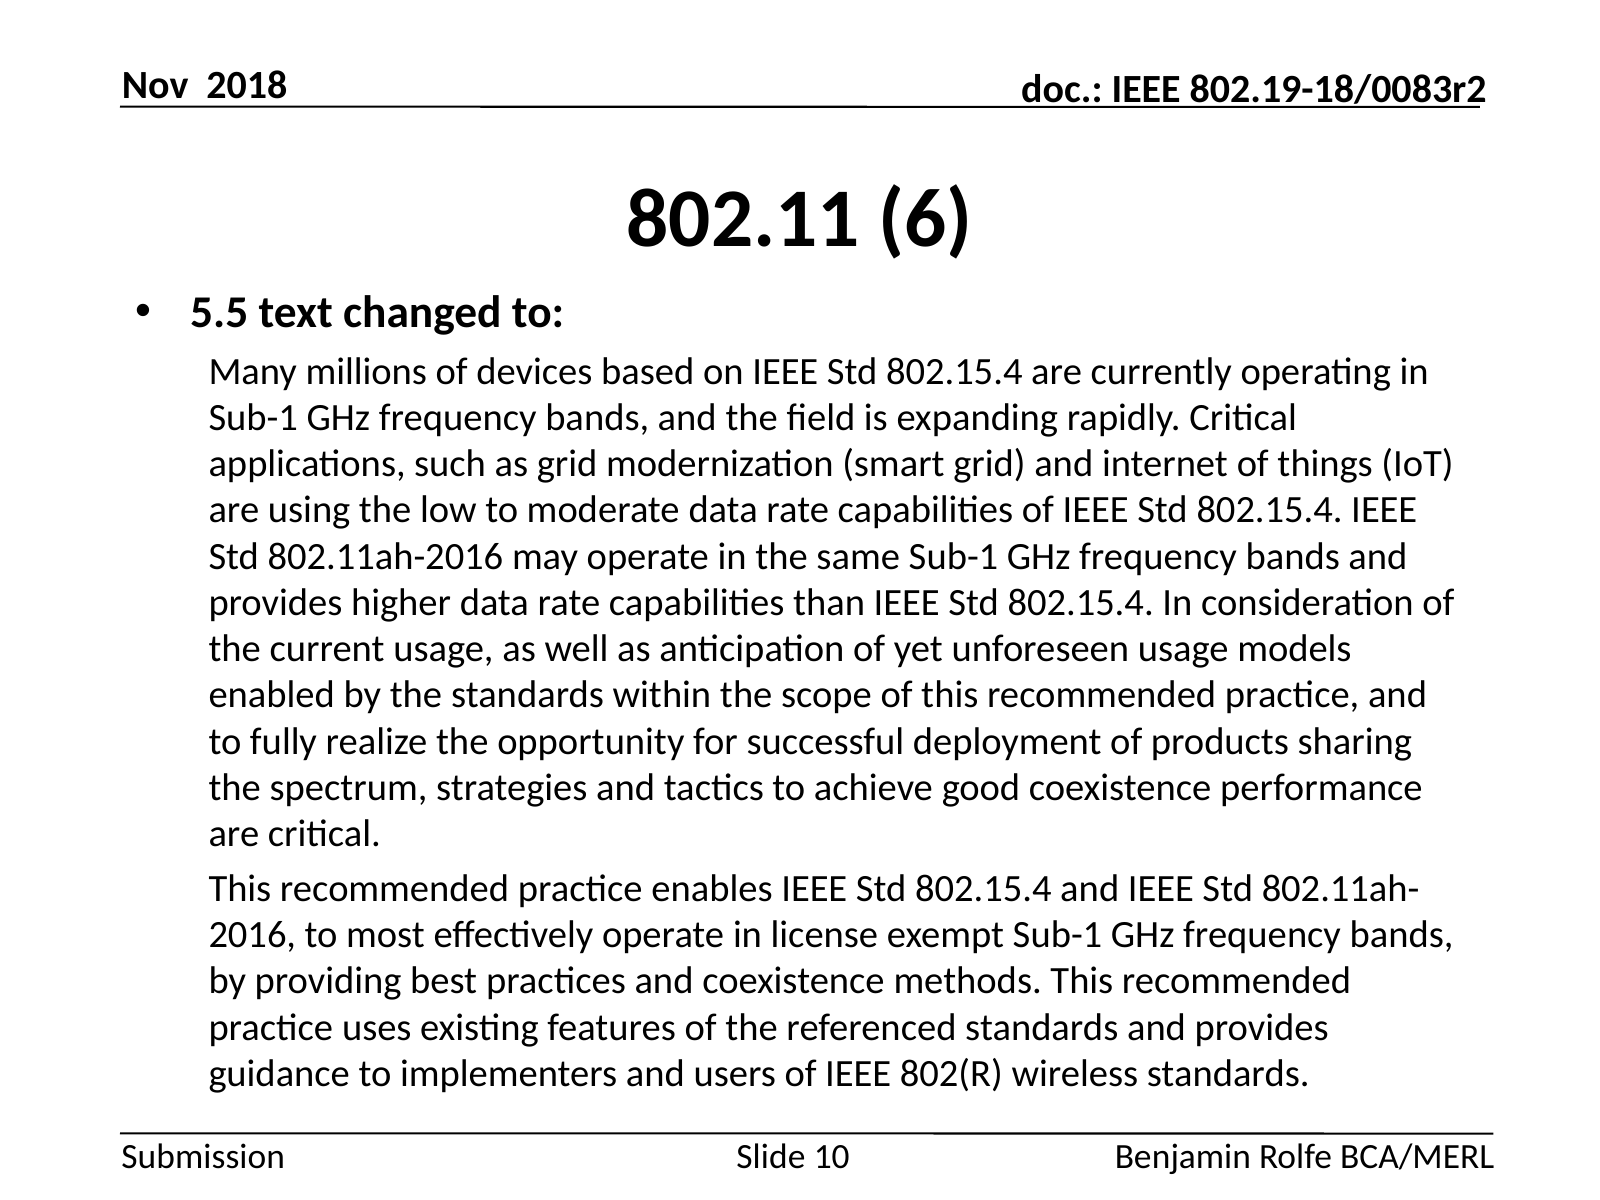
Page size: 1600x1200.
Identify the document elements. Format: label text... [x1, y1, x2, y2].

title 802.11 (6) [119, 119, 1480, 274]
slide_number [121, 58, 451, 107]
list 5.5 text changed to: Many millions of devices based on IEEE Std 802.15.4 are currently operating in Sub-1 GHz frequency bands, and the field is expanding rapidly. Critical applications, such as grid modernization (smart grid) and internet of things (IoT) are using the low to moderate data rate capabilities of IEEE Std 802.15.4. IEEE Std 802.11ah-2016 may operate in the same Sub-1 GHz frequency bands and provides higher data rate capabilities than IEEE Std 802.15.4. In consideration of the current usage, as well as anticipation of yet unforeseen usage models enabled by the standards within the scope of this recommended practice, and to fully realize the opportunity for successful deployment of products sharing the spectrum, strategies and tactics to achieve good coexistence performance are critical. This recommended practice enables IEEE Std 802.15.4 and IEEE Std 802.11ah-2016, to most effectively operate in license exempt Sub-1 GHz frequency bands, by providing best practices and coexistence methods. This recommended practice uses existing features of the referenced standards and provides guidance to implementers and users of IEEE 802(R) wireless standards. [119, 274, 1480, 1134]
footer Benjamin Rolfe BCA/MERL [937, 1132, 1495, 1174]
slide_number Slide 10 [733, 1132, 854, 1197]
